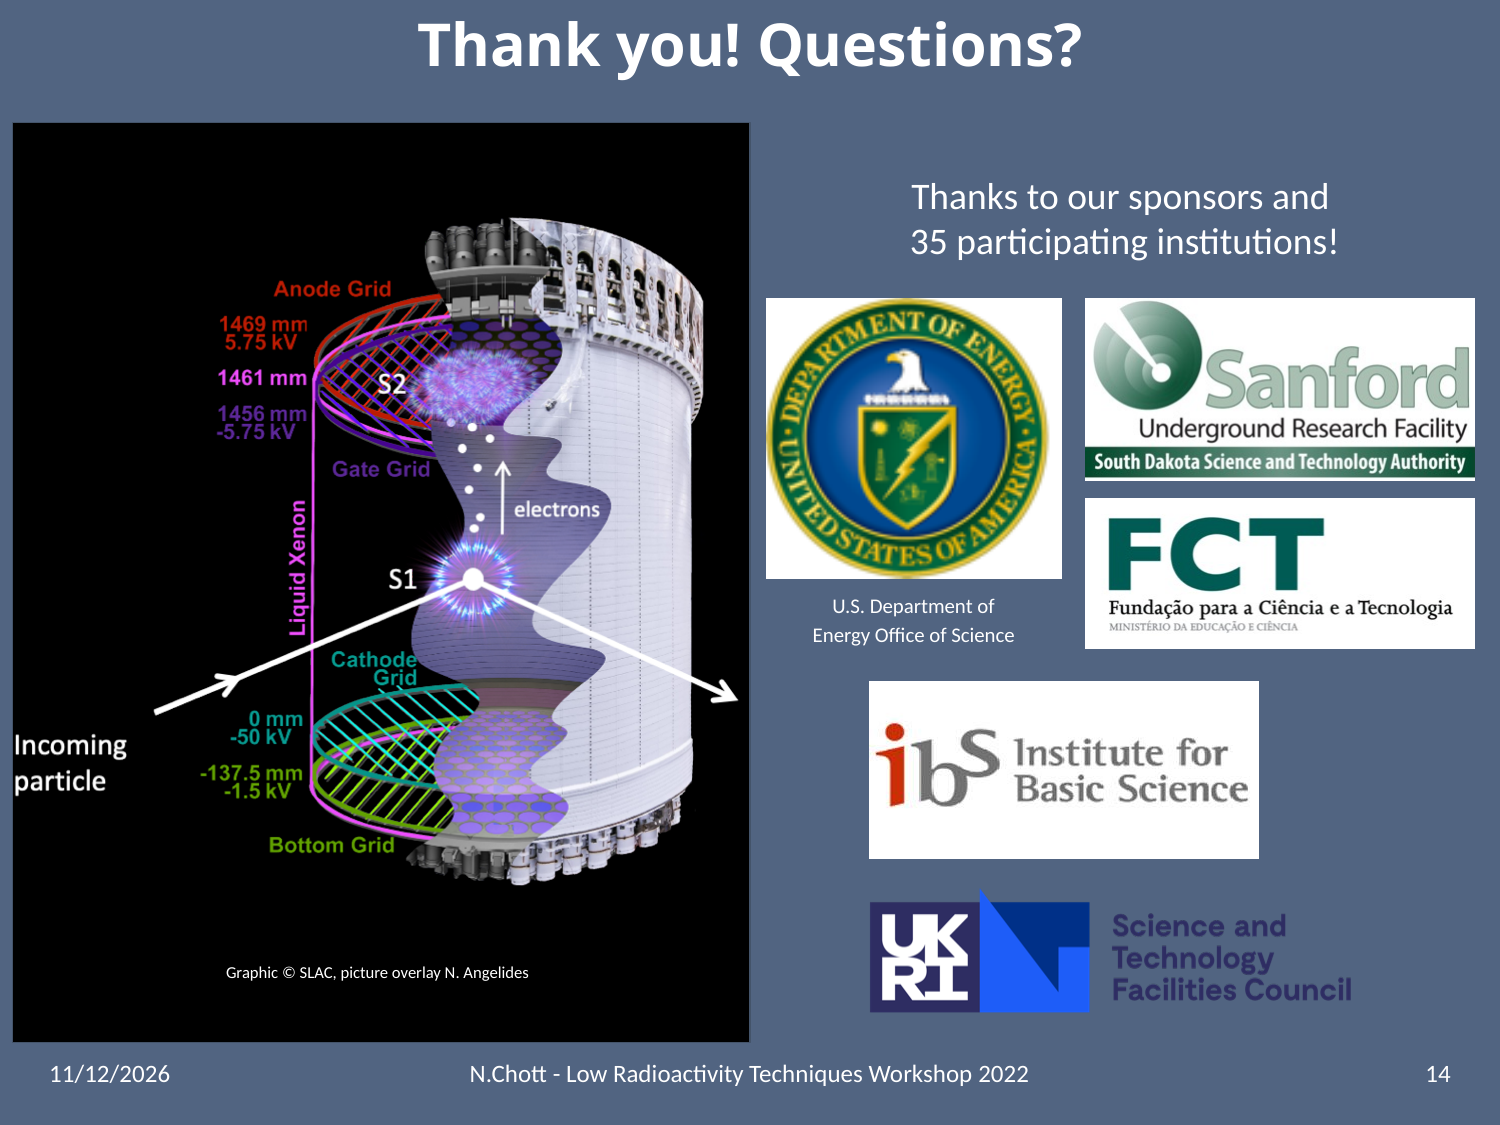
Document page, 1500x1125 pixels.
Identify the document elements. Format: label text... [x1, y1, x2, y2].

picture [869, 888, 1351, 1013]
slide_number 14 [1213, 1042, 1466, 1103]
text_box Thanks to our sponsors and 35 participating institutions! [892, 157, 1358, 278]
text_box [12, 908, 750, 1043]
title Thank you! Questions? [0, 0, 1500, 94]
text_box U.S. Department of Energy Office of Science [790, 579, 1038, 662]
text_box Graphic © SLAC, picture overlay N. Angelides [131, 952, 624, 993]
picture [12, 188, 750, 908]
picture [1085, 498, 1475, 650]
picture [868, 681, 1259, 859]
text_box [12, 122, 750, 188]
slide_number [34, 1042, 287, 1103]
picture [1085, 298, 1475, 481]
footer N.Chott - Low Radioactivity Techniques Workshop 2022 [314, 1042, 1186, 1103]
picture [766, 298, 1062, 579]
